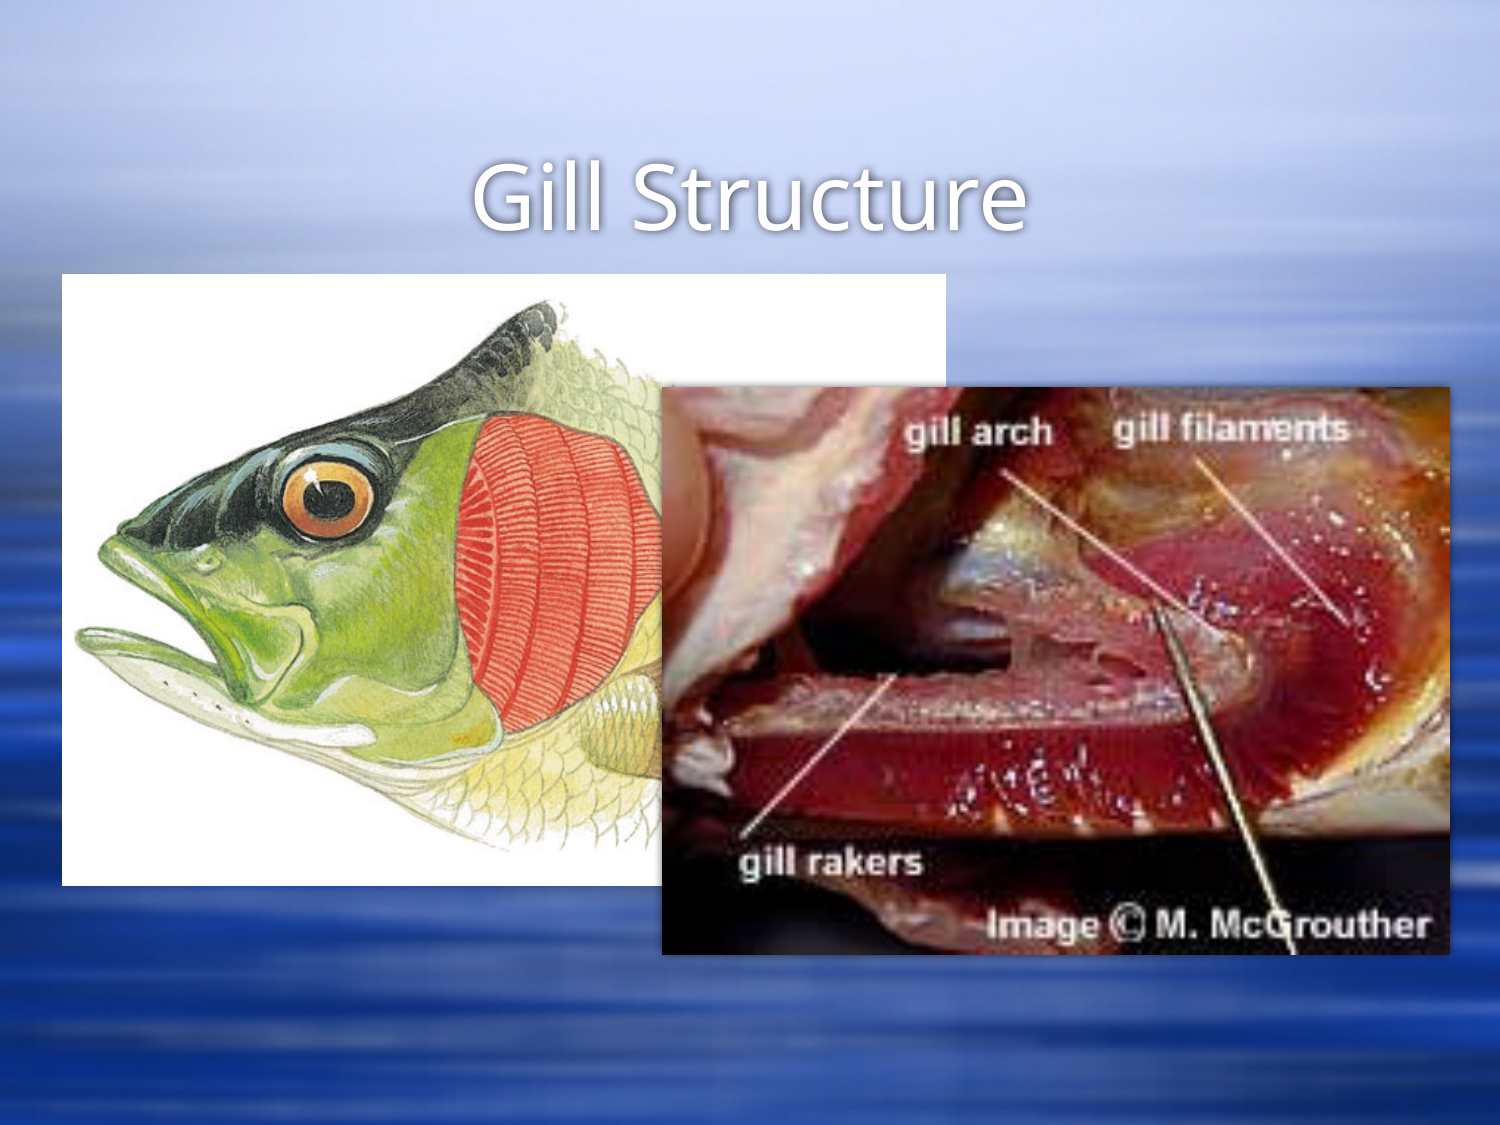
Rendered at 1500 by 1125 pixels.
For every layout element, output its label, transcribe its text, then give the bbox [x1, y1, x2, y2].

title Gill Structure [112, 99, 1388, 288]
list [662, 387, 1451, 955]
picture [0, 0, 1500, 1125]
